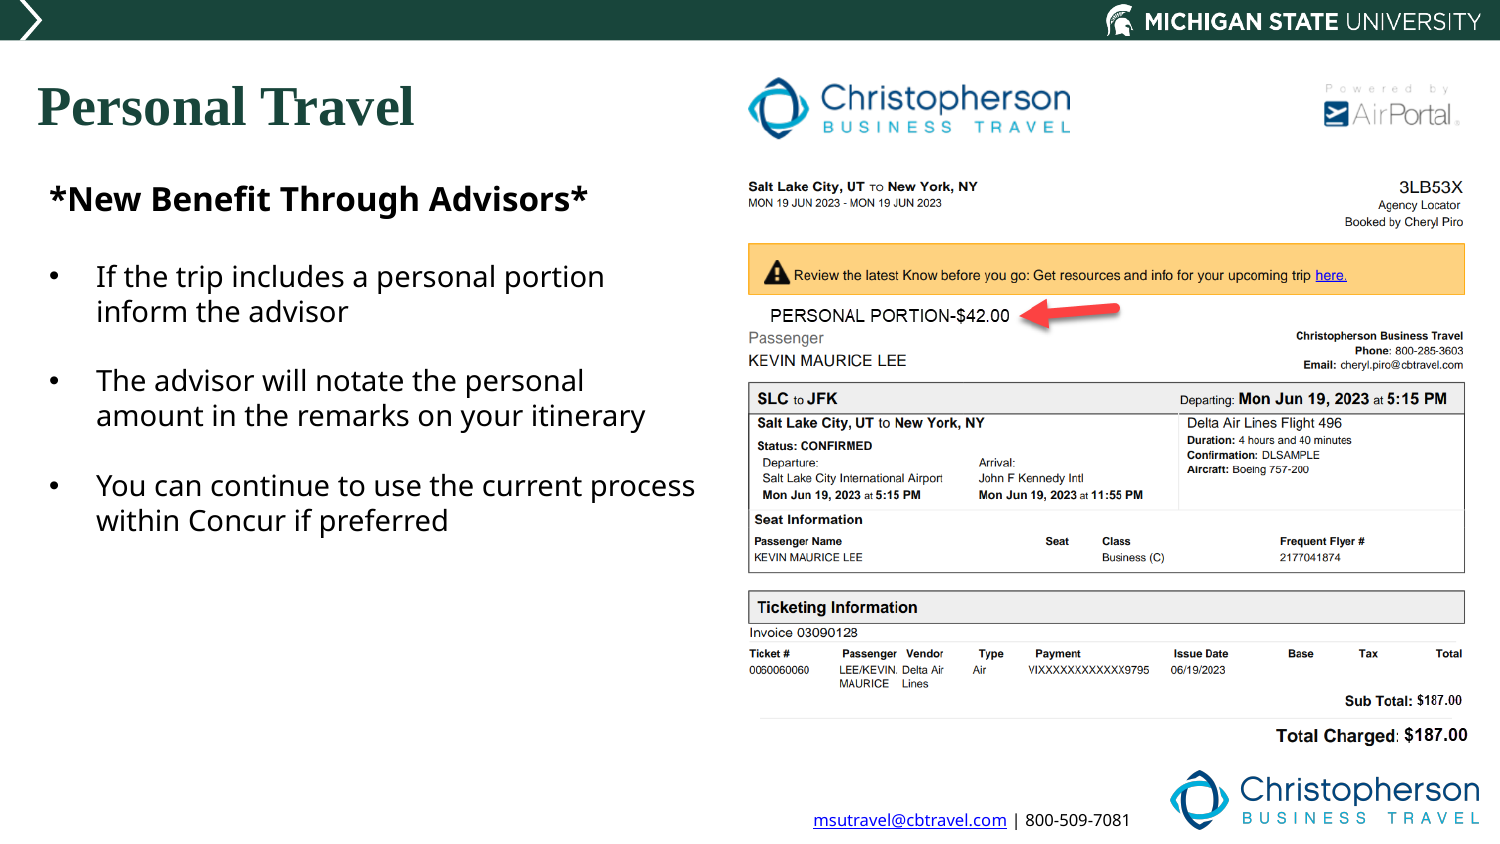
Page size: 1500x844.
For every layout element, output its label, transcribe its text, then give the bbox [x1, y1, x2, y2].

picture [716, 74, 1480, 747]
picture [1170, 770, 1479, 830]
text_box [33, 454, 711, 736]
text_box *New Benefit Through Advisors* If the trip includes a personal portion inform the advisor The advisor will notate the personal amount in the remarks on your itinerary You can continue to use the current process within Concur if preferred [34, 170, 711, 454]
text_box msutravel@cbtravel.com | 800-509-7081 [453, 802, 1147, 841]
text_box Personal Travel [22, 62, 1392, 145]
